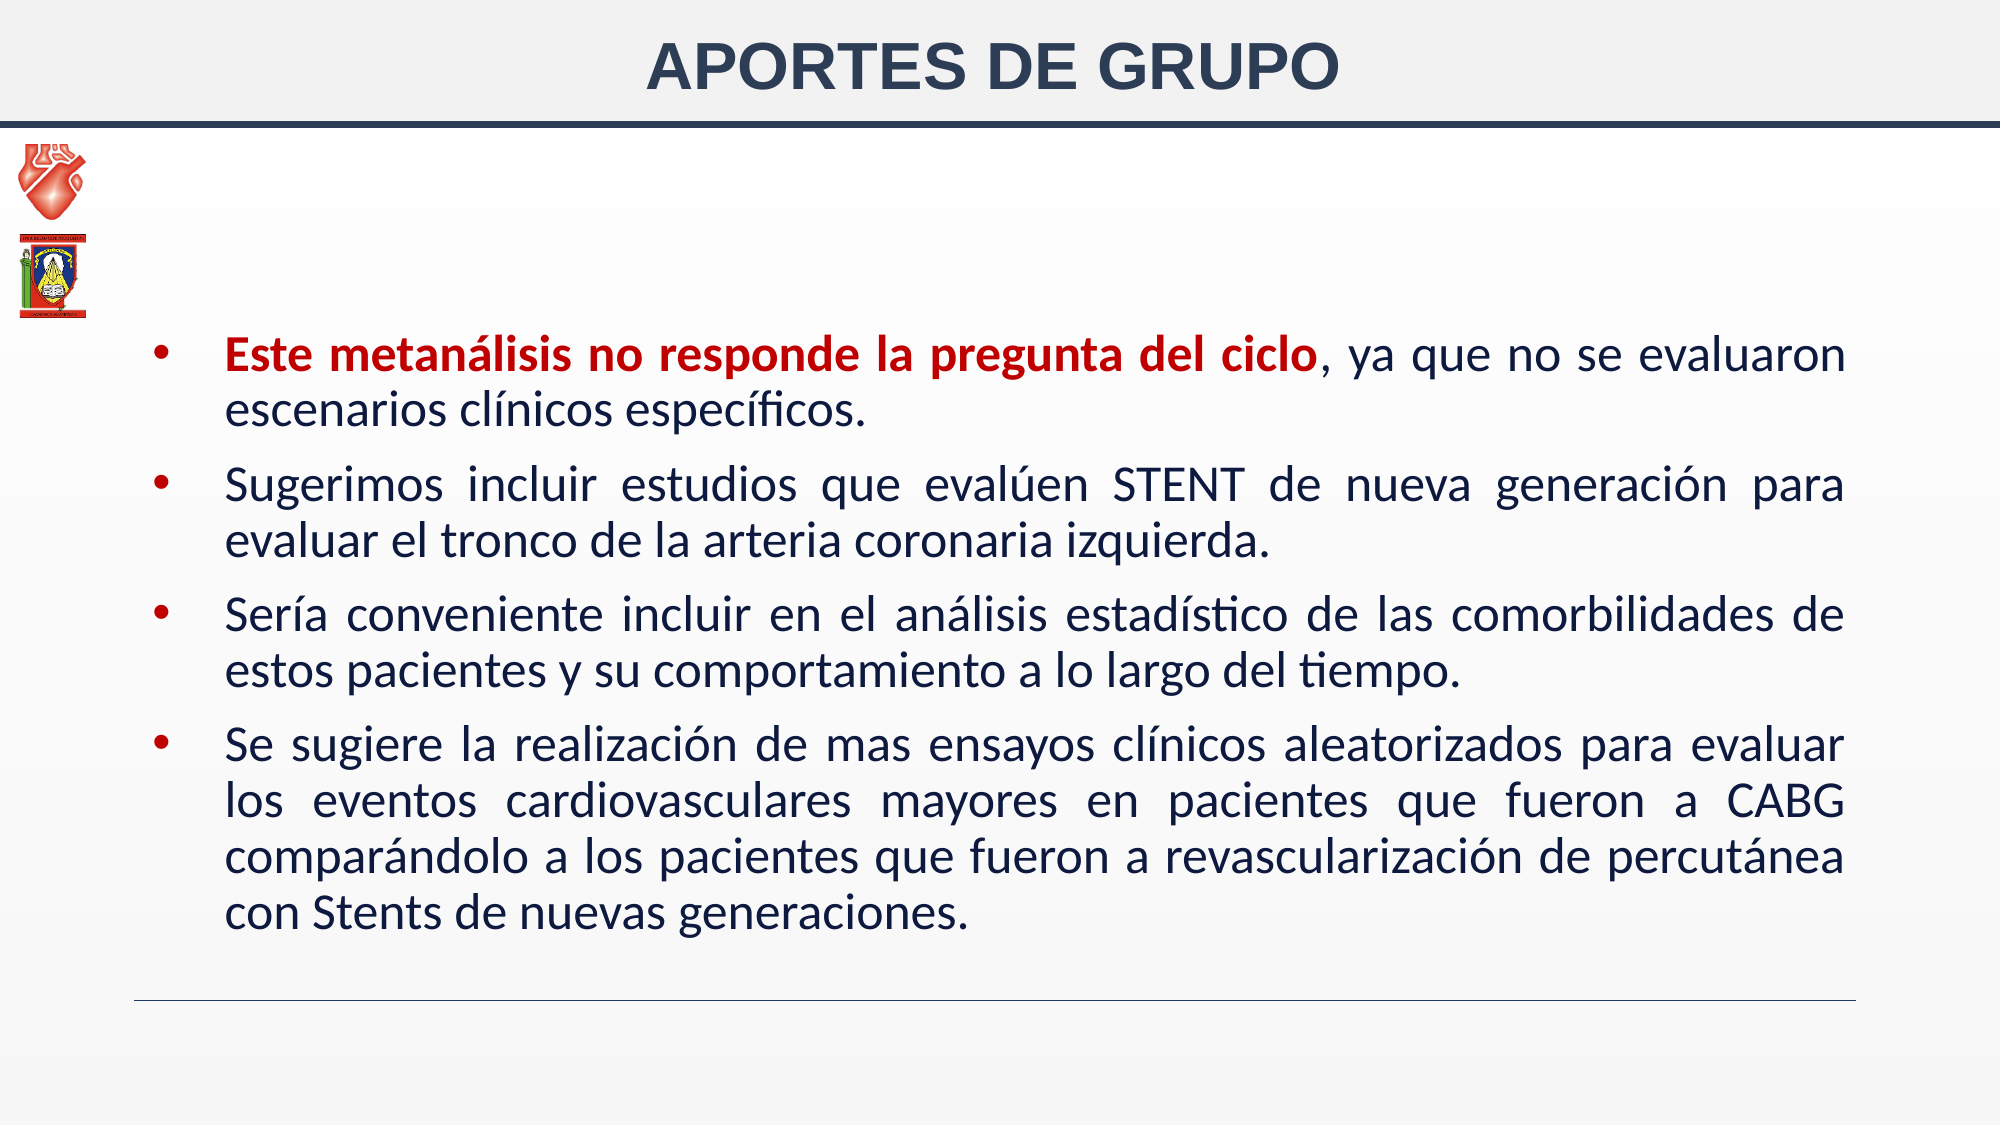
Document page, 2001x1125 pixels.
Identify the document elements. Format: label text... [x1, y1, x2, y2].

picture [16, 234, 86, 318]
list Este metanálisis no responde la pregunta del ciclo, ya que no se evaluaron escenarios clínicos específicos. Sugerimos incluir estudios que evalúen STENT de nueva generación para evaluar el tronco de la arteria coronaria izquierda. Sería conveniente incluir en el análisis estadístico de las comorbilidades de estos pacientes y su comportamiento a lo largo del tiempo. Se sugiere la realización de mas ensayos clínicos aleatorizados para evaluar los eventos cardiovasculares mayores en pacientes que fueron a CABG comparándolo a los pacientes que fueron a revascularización de percutánea con Stents de nuevas generaciones. [137, 238, 1863, 952]
picture [18, 144, 86, 220]
title APORTES DE GRUPO [131, 0, 1857, 148]
